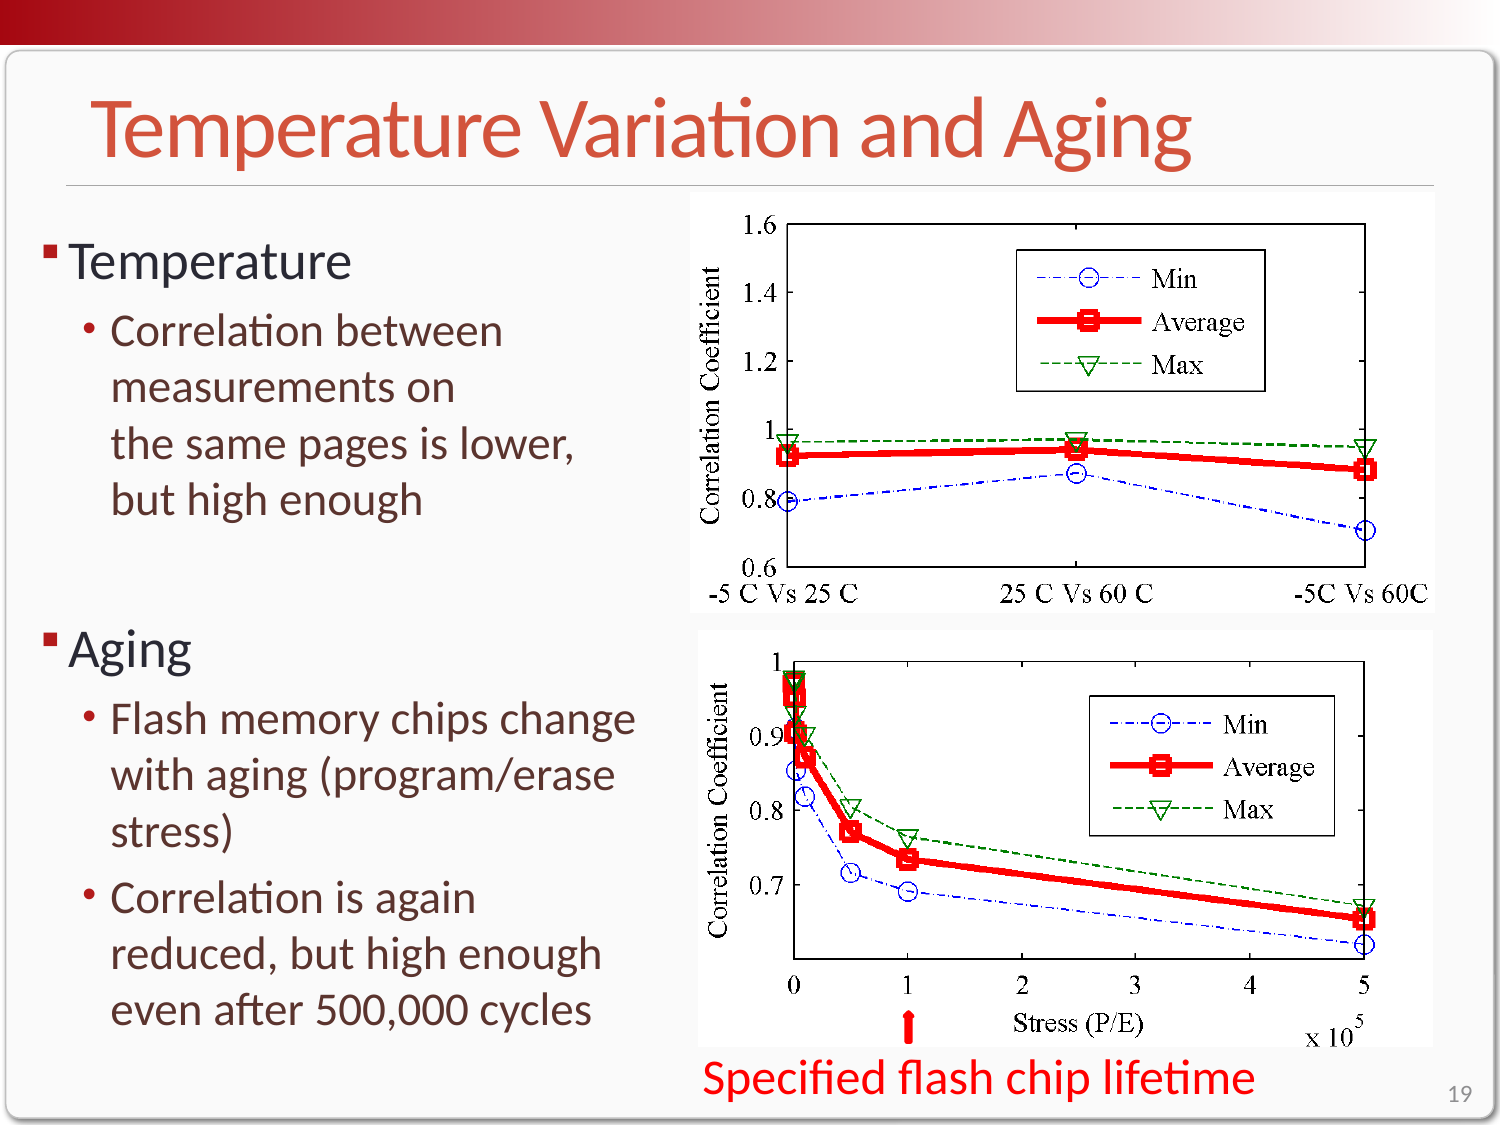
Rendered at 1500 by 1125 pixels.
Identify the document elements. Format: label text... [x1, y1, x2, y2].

list Temperature Correlation between measurements on the same pages is lower, but high enough Aging Flash memory chips change with aging (program/erase stress) Correlation is again reduced, but high enough even after 500,000 cycles [24, 216, 688, 1049]
picture [698, 629, 1434, 1047]
slide_number 19 [1350, 1074, 1488, 1110]
picture [690, 192, 1436, 614]
title Temperature Variation and Aging [75, 62, 1425, 183]
text_box Specified flash chip lifetime [687, 1037, 1350, 1113]
